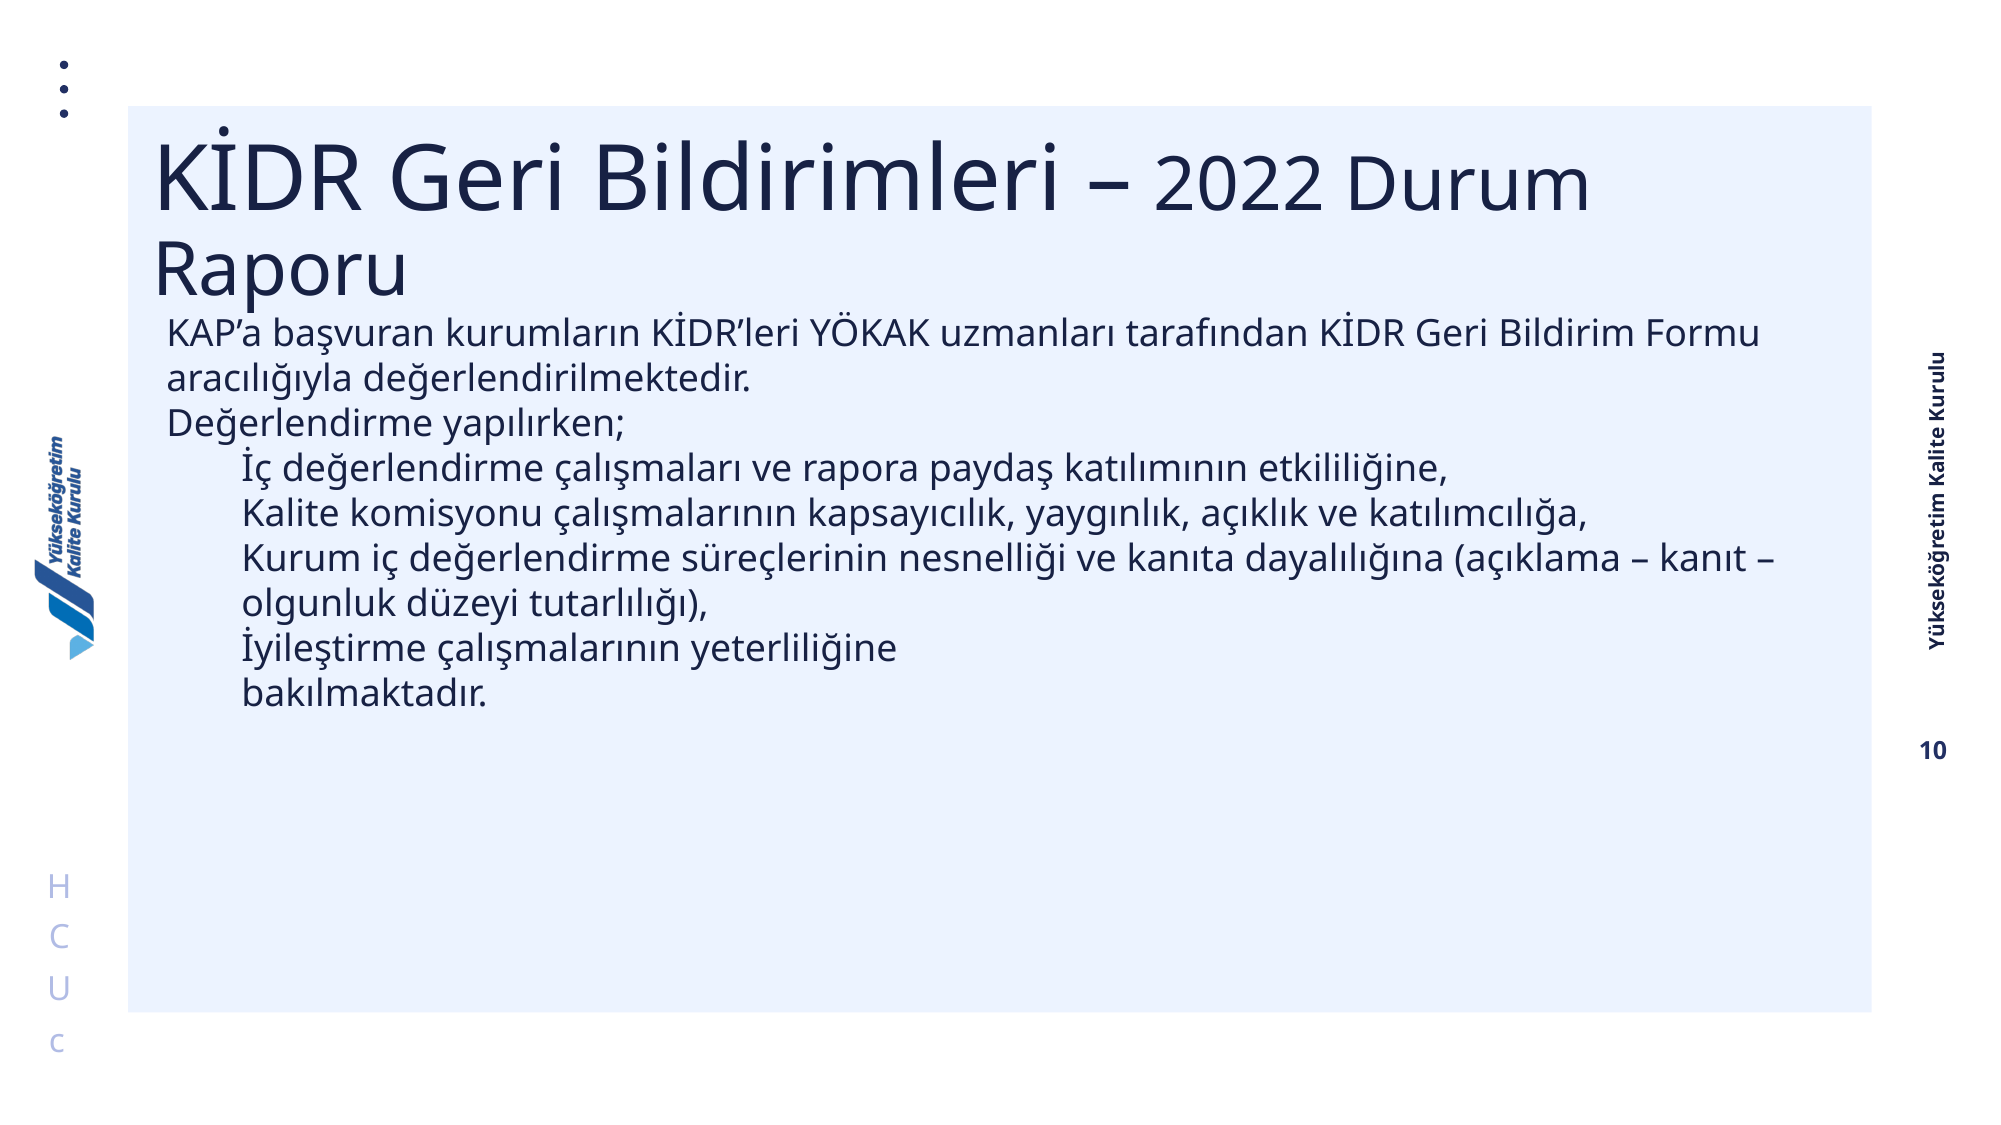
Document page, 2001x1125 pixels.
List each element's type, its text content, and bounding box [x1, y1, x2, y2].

title KİDR Geri Bildirimleri – 2022 Durum Raporu [137, 124, 1863, 342]
picture [29, 430, 99, 666]
list KAP’a başvuran kurumların KİDR’leri YÖKAK uzmanları tarafından KİDR Geri Bildirim Formu aracılığıyla değerlendirilmektedir. Değerlendirme yapılırken; İç değerlendirme çalışmaları ve rapora paydaş katılımının etkililiğine, Kalite komisyonu çalışmalarının kapsayıcılık, yaygınlık, açıklık ve katılımcılığa, Kurum iç değerlendirme süreçlerinin nesnelliği ve kanıta dayalılığına (açıklama – kanıt – olgunluk düzeyi tutarlılığı), İyileştirme çalışmalarının yeterliliğine bakılmaktadır. [151, 301, 1877, 1015]
